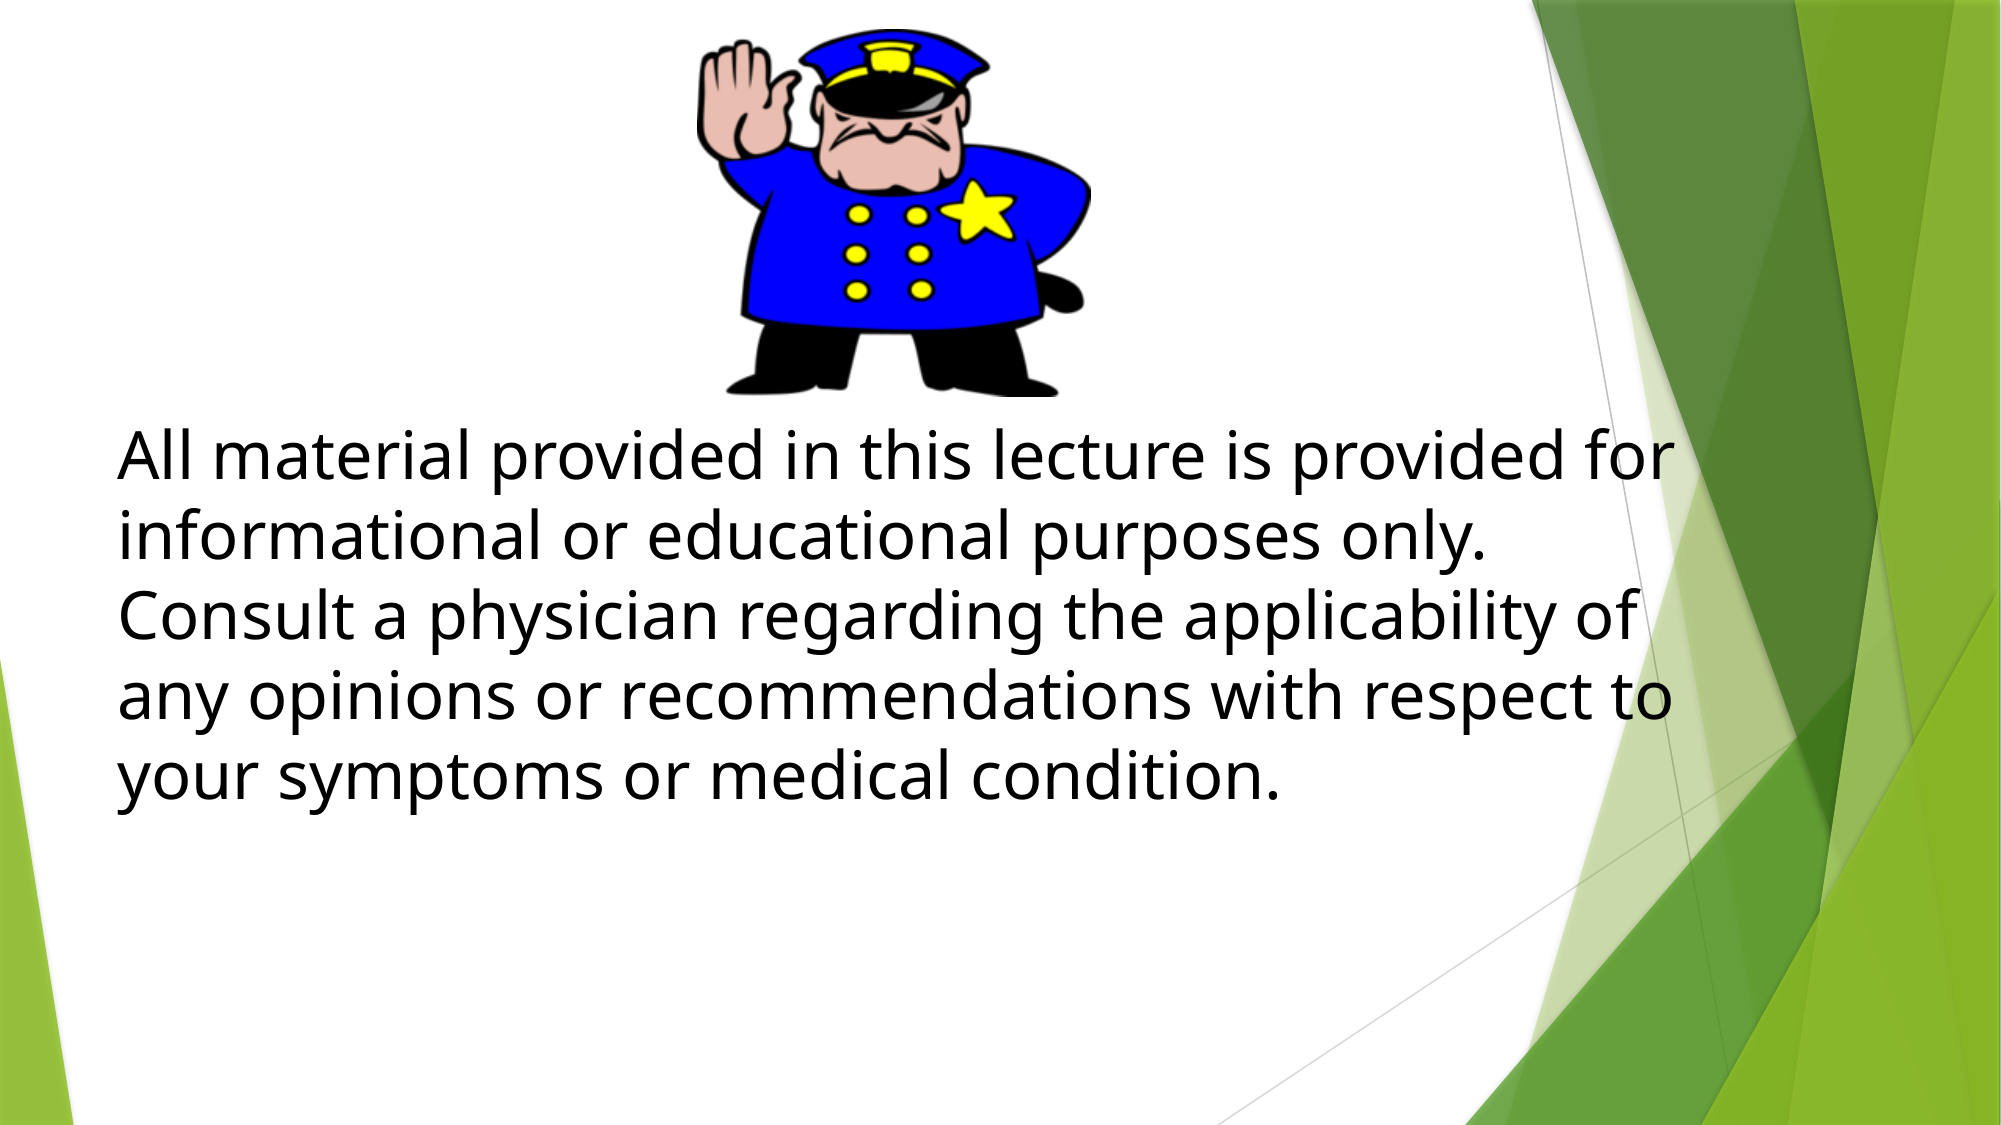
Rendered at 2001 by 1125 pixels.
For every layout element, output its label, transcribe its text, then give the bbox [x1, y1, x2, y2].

text_box All material provided in this lecture is provided for informational or educational purposes only. Consult a physician regarding the applicability of any opinions or recommendations with respect to your symptoms or medical condition. [102, 405, 1754, 820]
picture [697, 28, 1091, 397]
